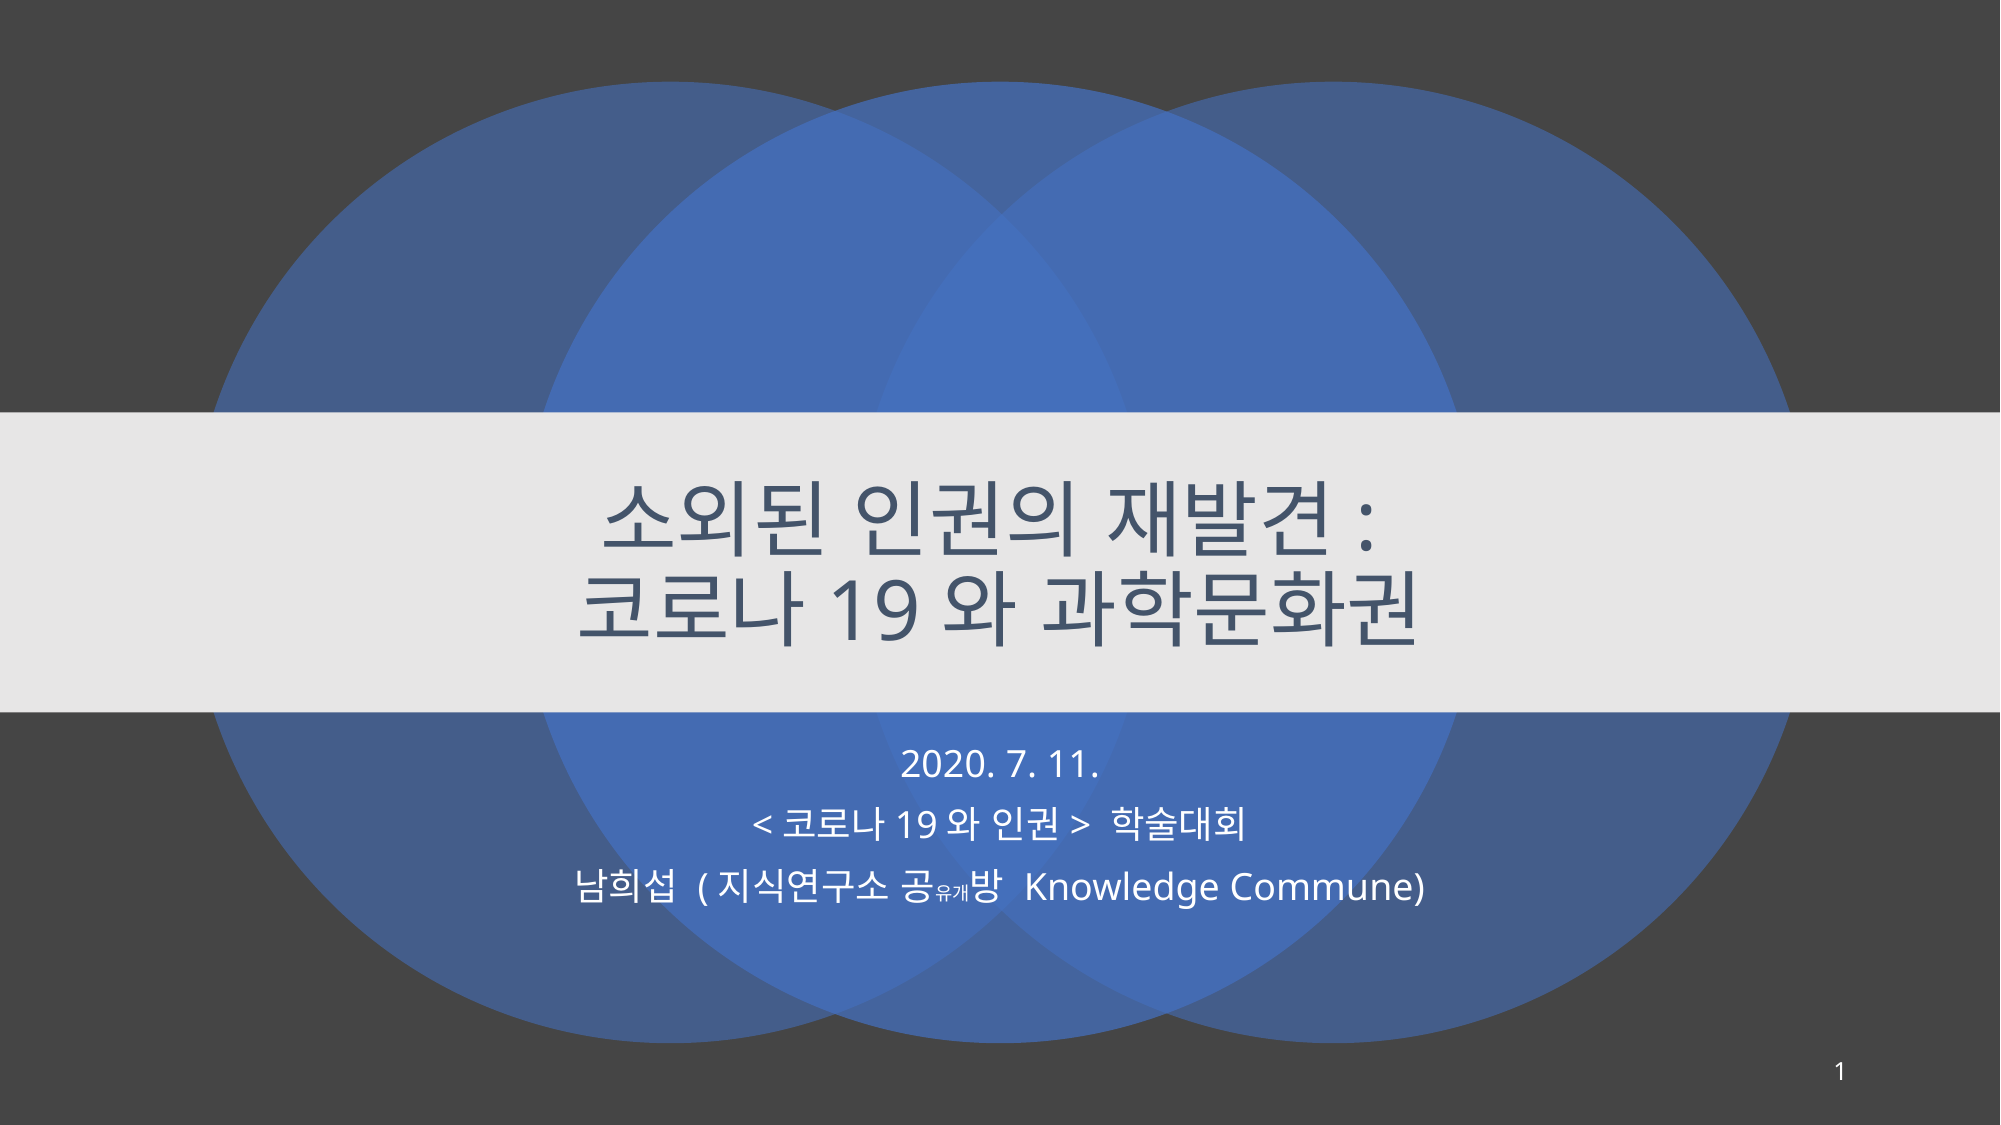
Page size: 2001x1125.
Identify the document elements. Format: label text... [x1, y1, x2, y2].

slide_number 1 [1412, 1042, 1863, 1103]
text_box [0, 411, 189, 713]
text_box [189, 81, 1814, 1044]
text_box [1814, 411, 2000, 713]
